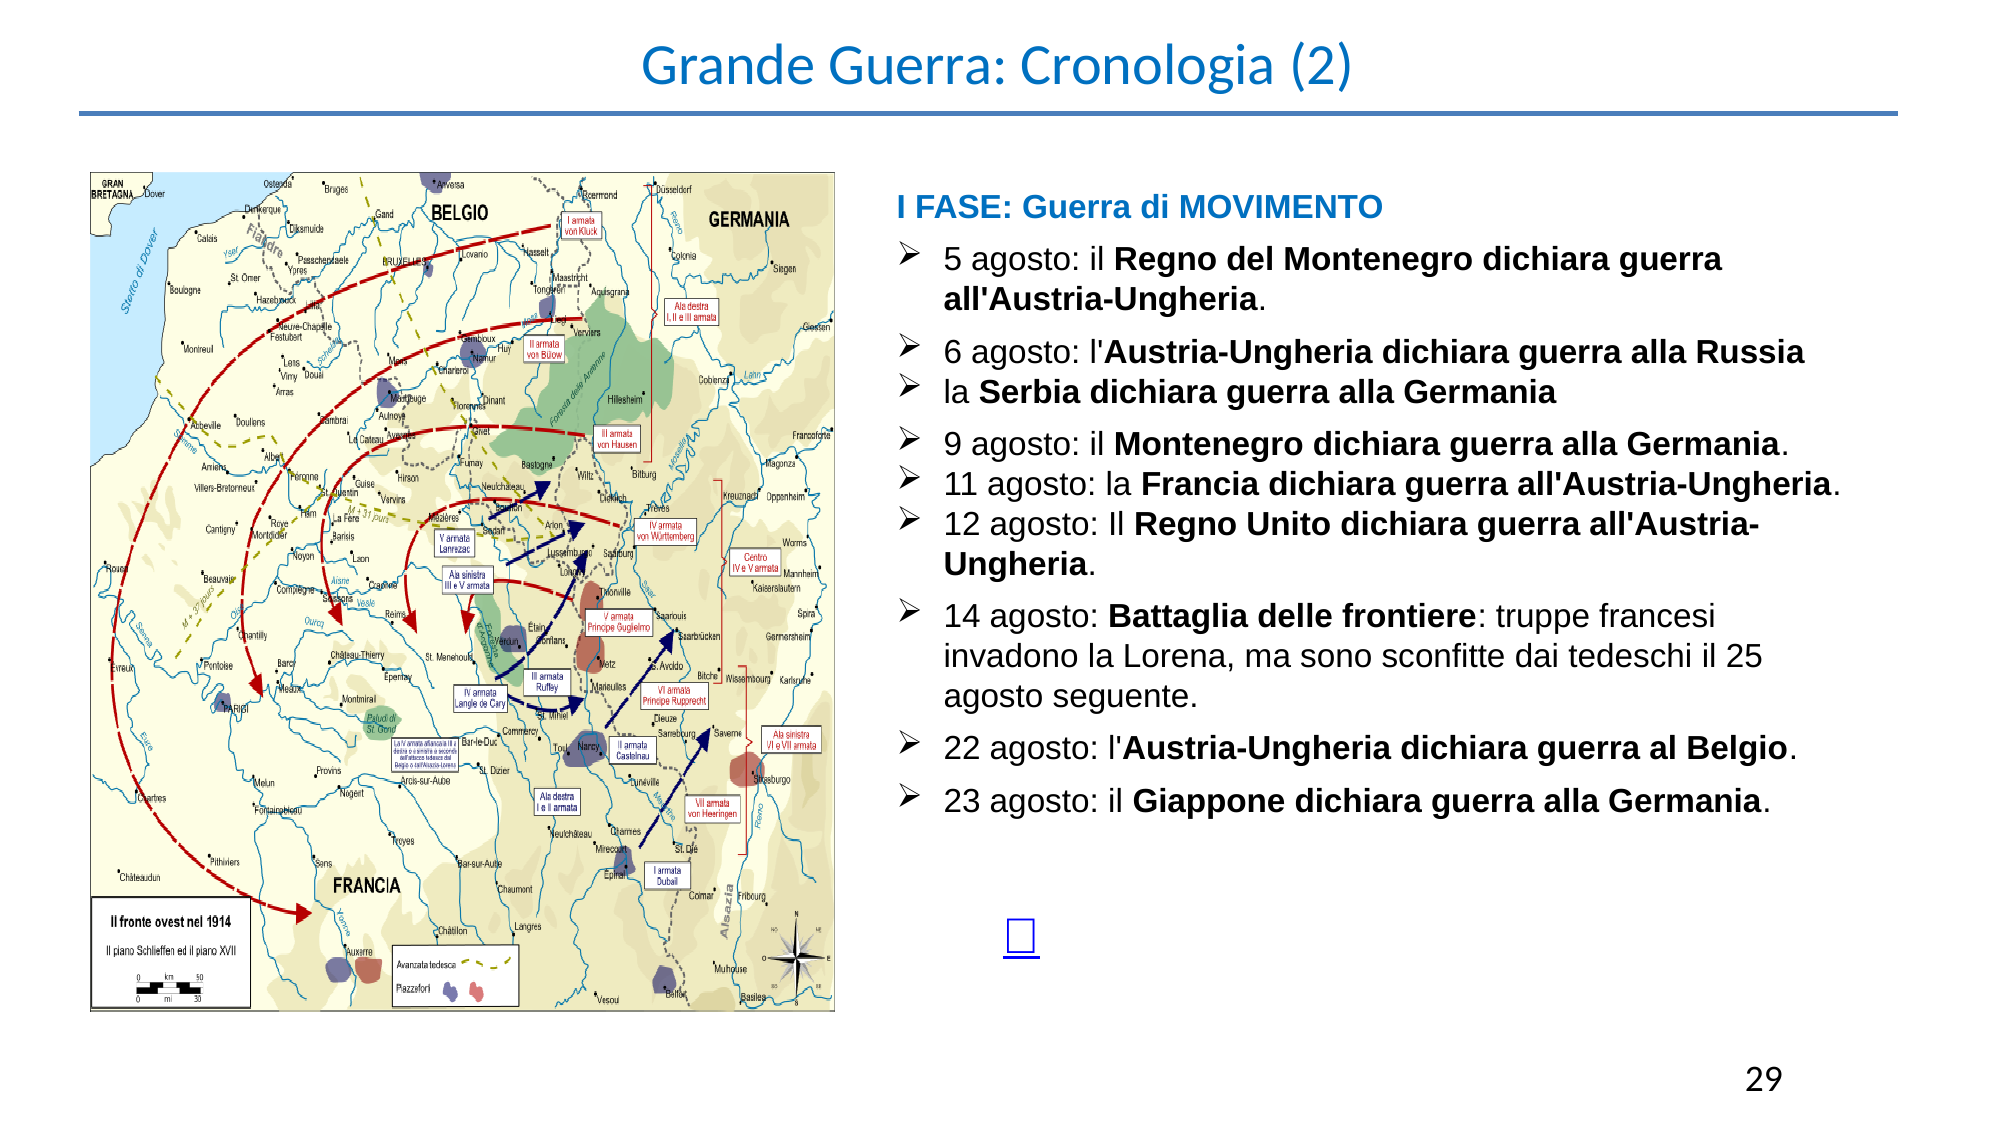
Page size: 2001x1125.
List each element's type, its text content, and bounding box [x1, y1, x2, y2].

title Grande Guerra: Cronologia (2) [323, 9, 1674, 111]
text_box I FASE: Guerra di MOVIMENTO 5 agosto: il Regno del Montenegro dichiara guerra all'Austria-Ungheria. 6 agosto: l'Austria-Ungheria dichiara guerra alla Russia la Serbia dichiara guerra alla Germania 9 agosto: il Montenegro dichiara guerra alla Germania. 11 agosto: la Francia dichiara guerra all'Austria-Ungheria. 12 agosto: Il Regno Unito dichiara guerra all'Austria-Ungheria. 14 agosto: Battaglia delle frontiere: truppe francesi invadono la Lorena, ma sono sconfitte dai tedeschi il 25 agosto seguente. 22 agosto: l'Austria-Ungheria dichiara guerra al Belgio. 23 agosto: il Giappone dichiara guerra alla Germania. [881, 177, 1874, 827]
text_box  [988, 895, 1178, 971]
picture [90, 172, 835, 1012]
